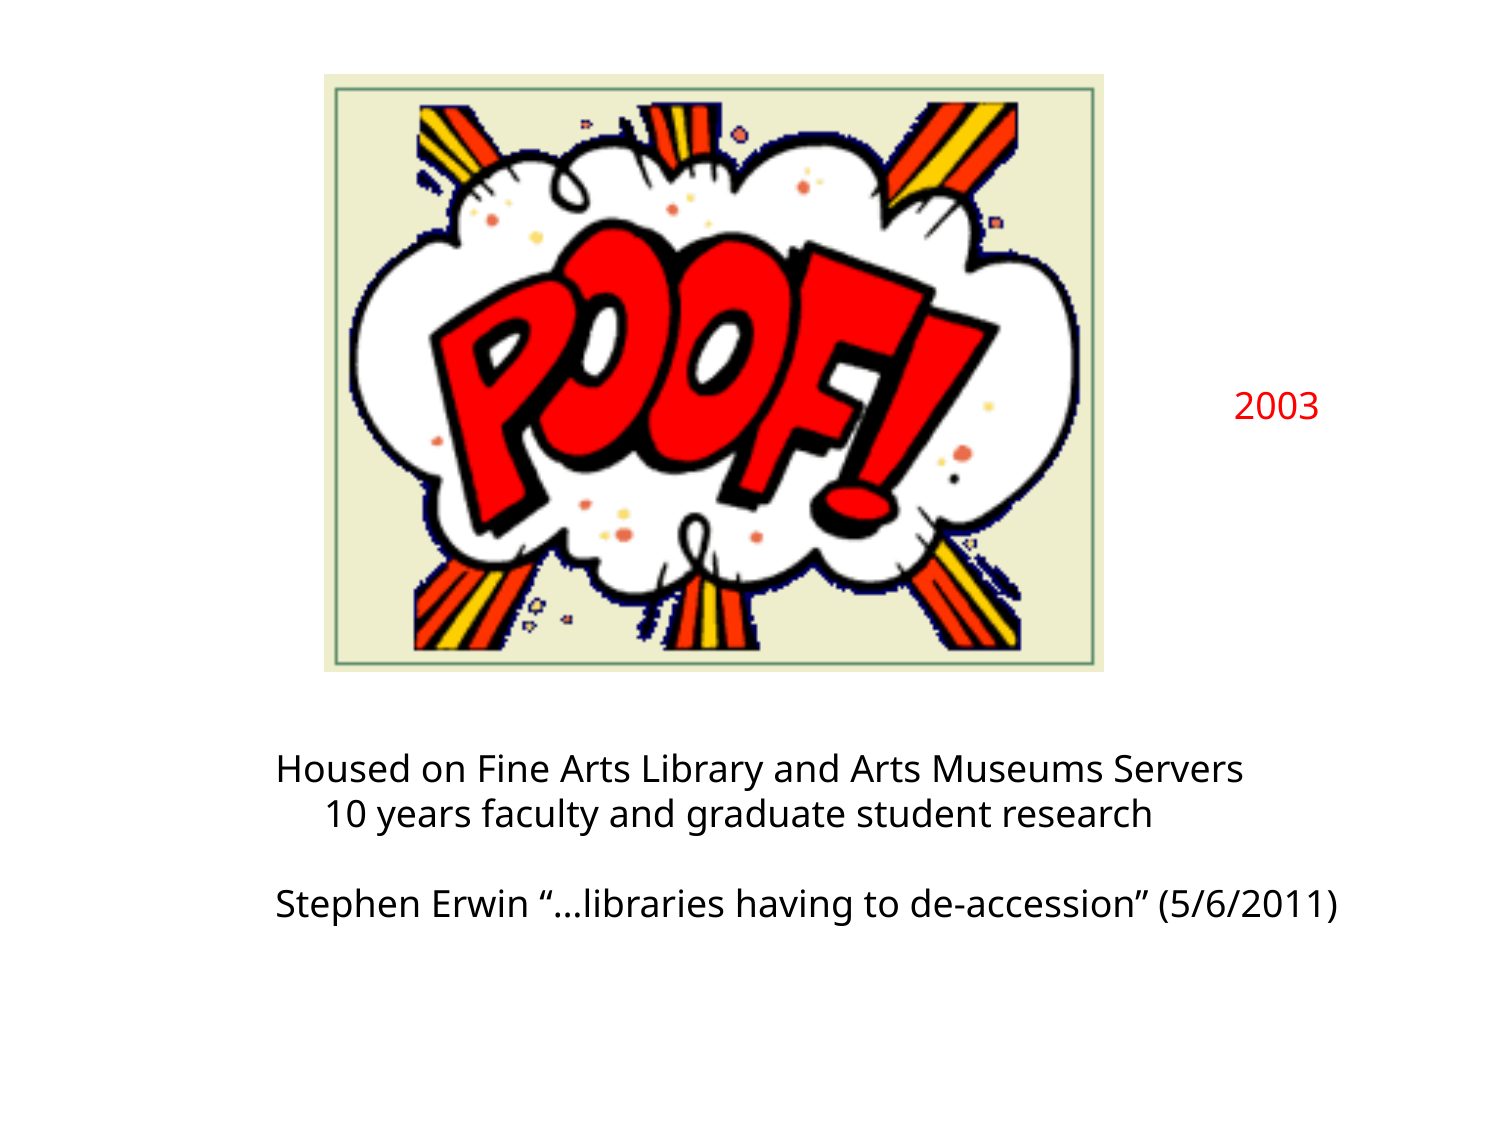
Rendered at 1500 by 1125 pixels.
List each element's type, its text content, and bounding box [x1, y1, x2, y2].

text_box 2003 [1219, 374, 1335, 435]
text_box Housed on Fine Arts Library and Arts Museums Servers 10 years faculty and graduate student research Stephen Erwin “…libraries having to de-accession” (5/6/2011) [260, 737, 1354, 1023]
picture [324, 74, 1104, 673]
